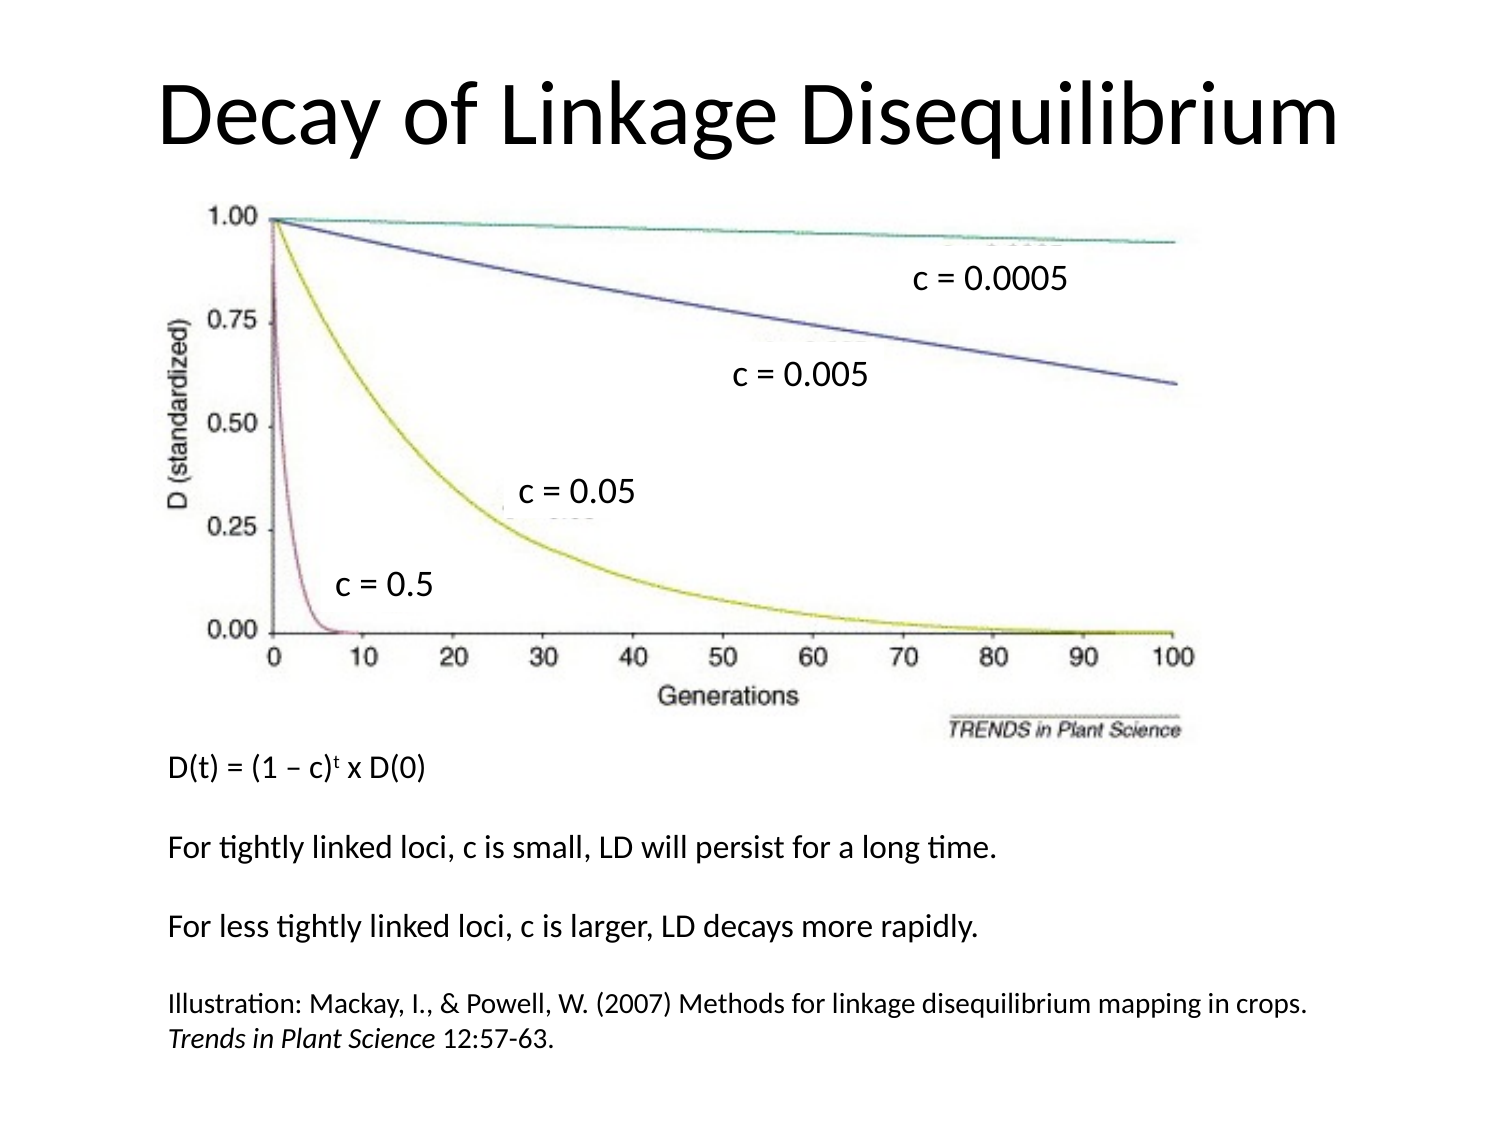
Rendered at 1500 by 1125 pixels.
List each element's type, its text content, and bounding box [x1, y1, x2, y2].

picture [152, 201, 1204, 747]
title Decay of Linkage Disequilibrium [75, 45, 1425, 233]
text_box D(t) = (1 – c)t x D(0) For tightly linked loci, c is small, LD will persist for a long time. For less tightly linked loci, c is larger, LD decays more rapidly. Illustration: Mackay, I., & Powell, W. (2007) Methods for linkage disequilibrium mapping in crops. Trends in Plant Science 12:57-63. [153, 737, 1374, 1062]
